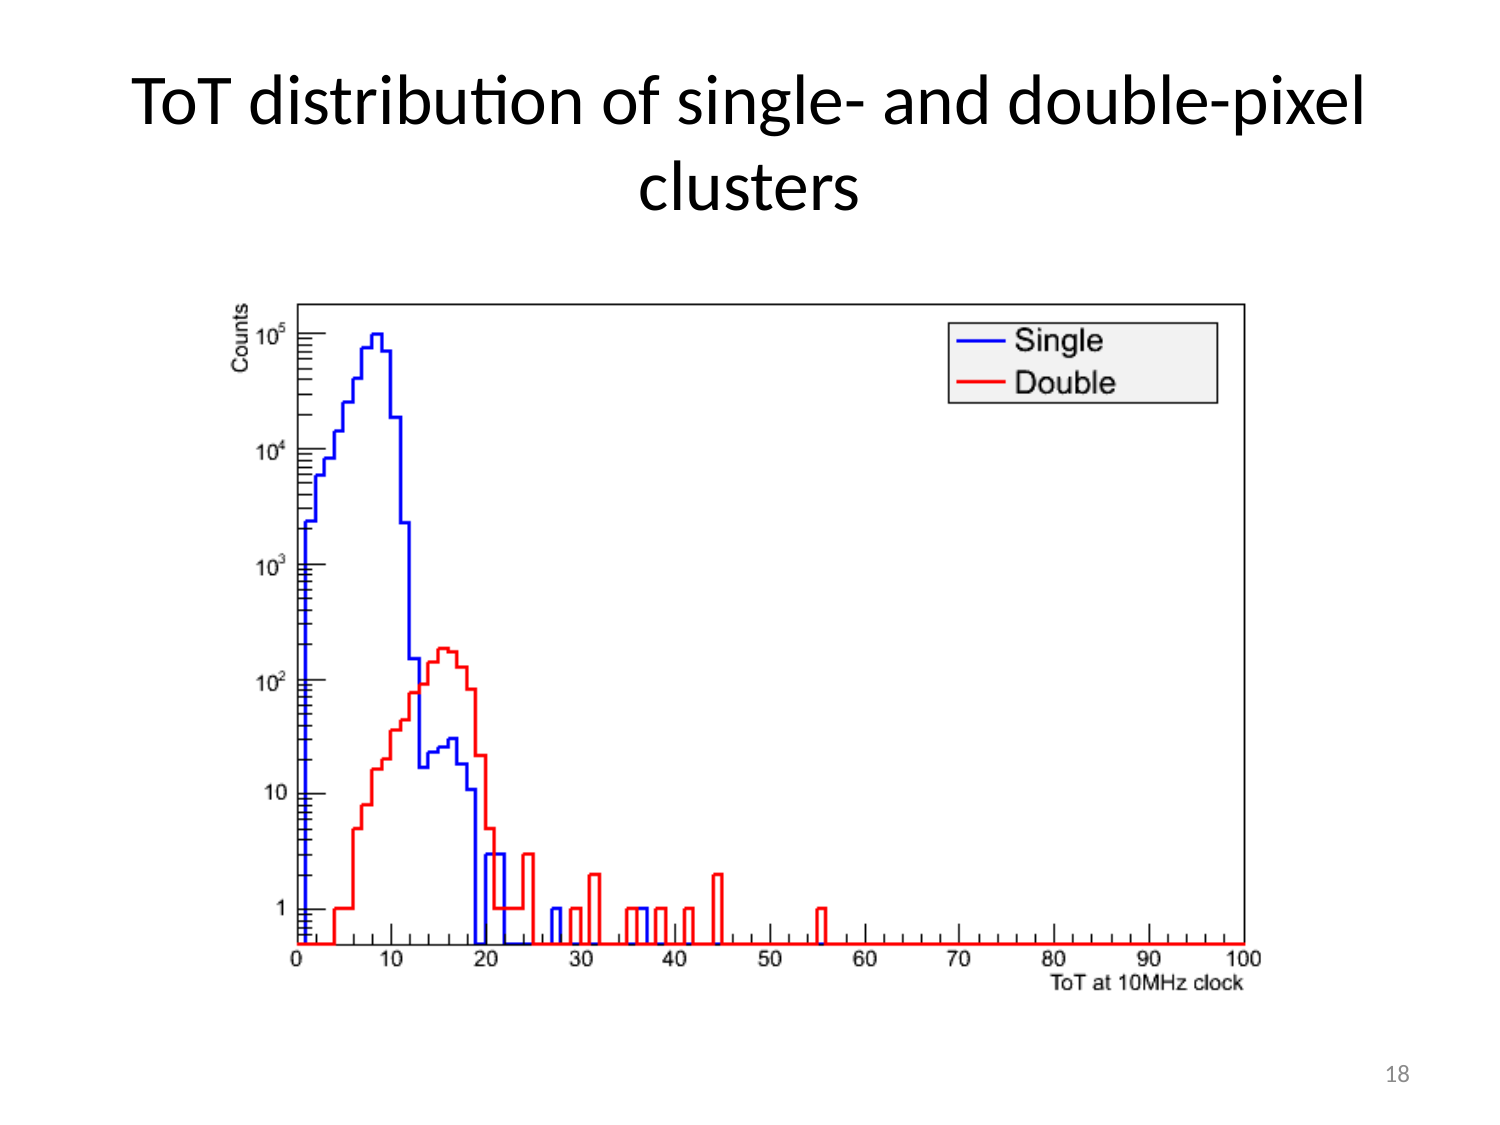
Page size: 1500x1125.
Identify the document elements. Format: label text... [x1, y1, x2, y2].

slide_number 18 [1074, 1042, 1425, 1103]
title ToT distribution of single- and double-pixel clusters [75, 45, 1425, 222]
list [42, 224, 1500, 1026]
